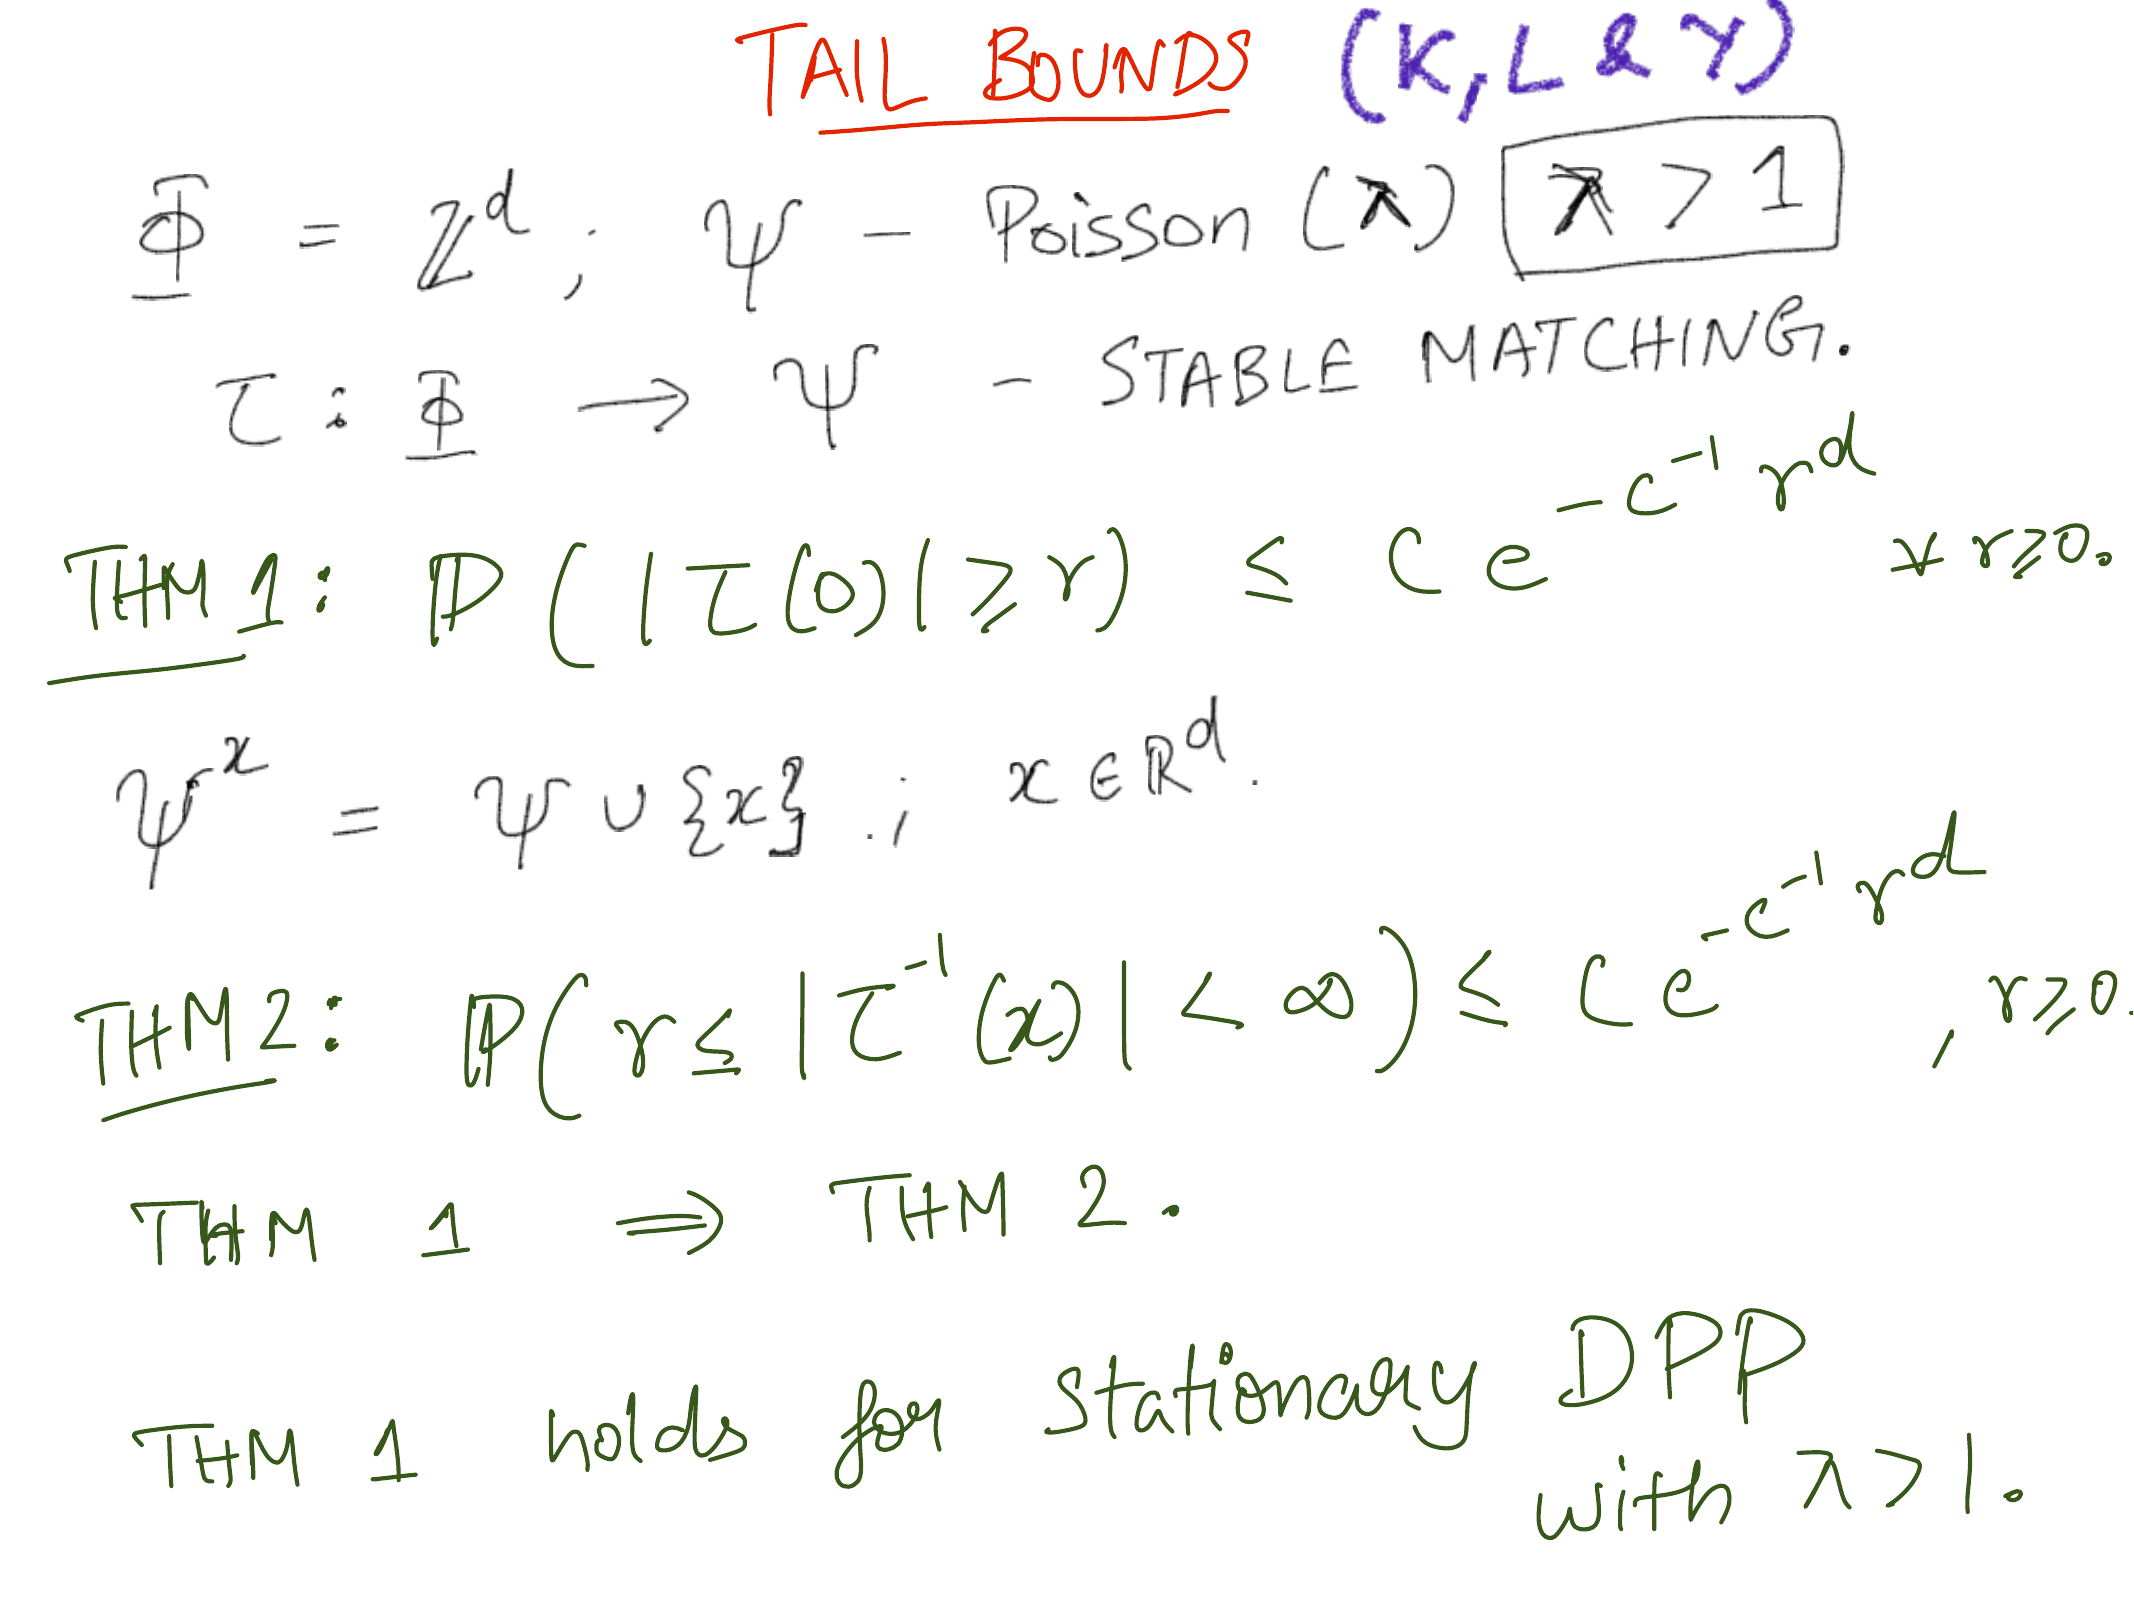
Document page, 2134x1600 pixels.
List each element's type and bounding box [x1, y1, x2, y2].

text_box [116, 694, 1260, 811]
text_box [214, 370, 691, 412]
text_box [133, 1309, 2022, 1539]
text_box [48, 412, 2111, 684]
text_box [773, 295, 1851, 412]
text_box [736, 0, 1796, 114]
text_box [132, 1166, 1178, 1265]
text_box [131, 114, 1845, 314]
text_box [75, 811, 2134, 1121]
